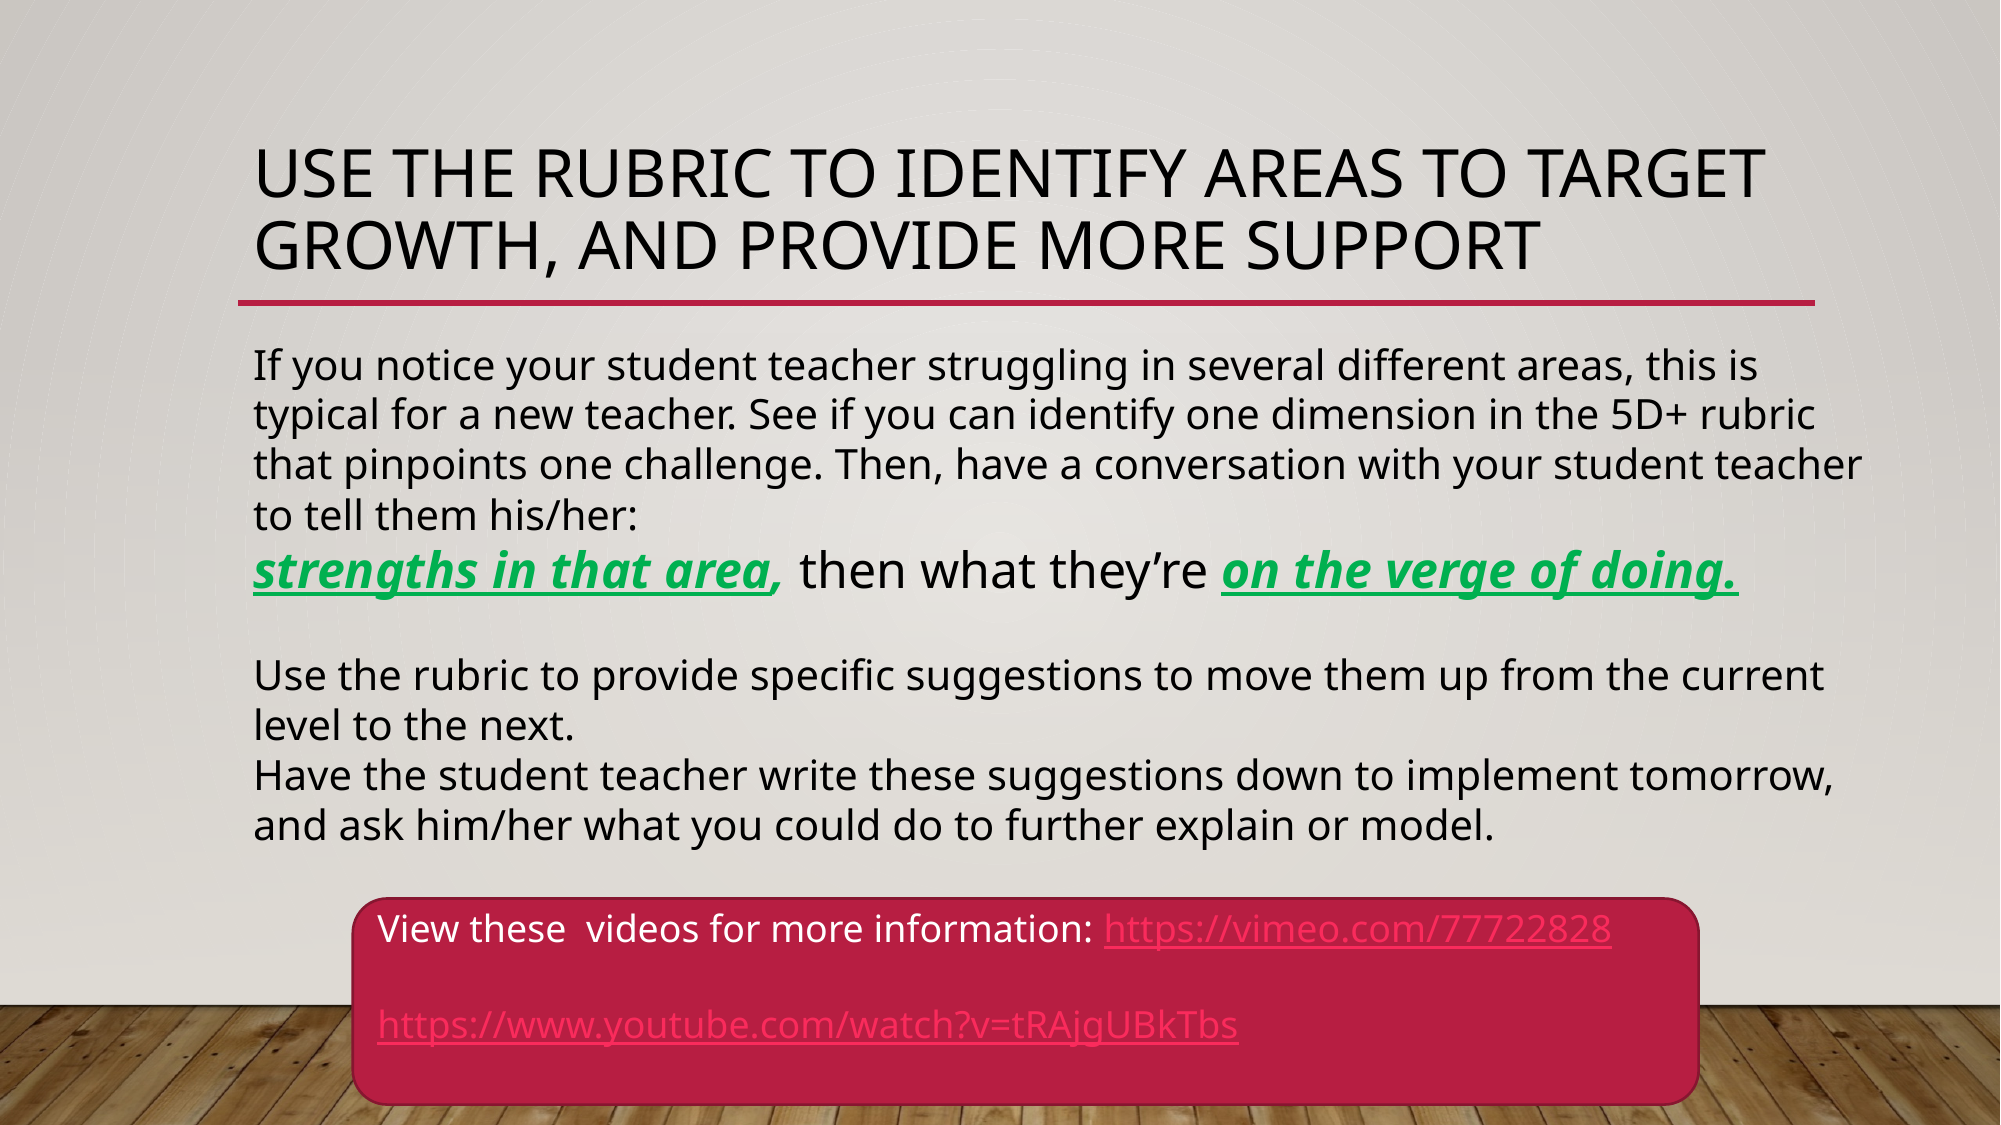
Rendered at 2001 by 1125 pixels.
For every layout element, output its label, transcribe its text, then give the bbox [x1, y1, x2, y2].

title Use the Rubric to identify areas to target growth, and provide more support [238, 131, 1814, 305]
picture [0, 1005, 2000, 1125]
text_box View these videos for more information: https://vimeo.com/77722828 https://www.youtube.com/watch?v=tRAjgUBkTbs [351, 897, 1700, 1106]
list If you notice your student teacher struggling in several different areas, this is typical for a new teacher. See if you can identify one dimension in the 5D+ rubric that pinpoints one challenge. Then, have a conversation with your student teacher to tell them his/her: strengths in that area, then what they’re on the verge of doing. Use the rubric to provide specific suggestions to move them up from the current level to the next. Have the student teacher write these suggestions down to implement tomorrow, and ask him/her what you could do to further explain or model. [238, 330, 1898, 975]
